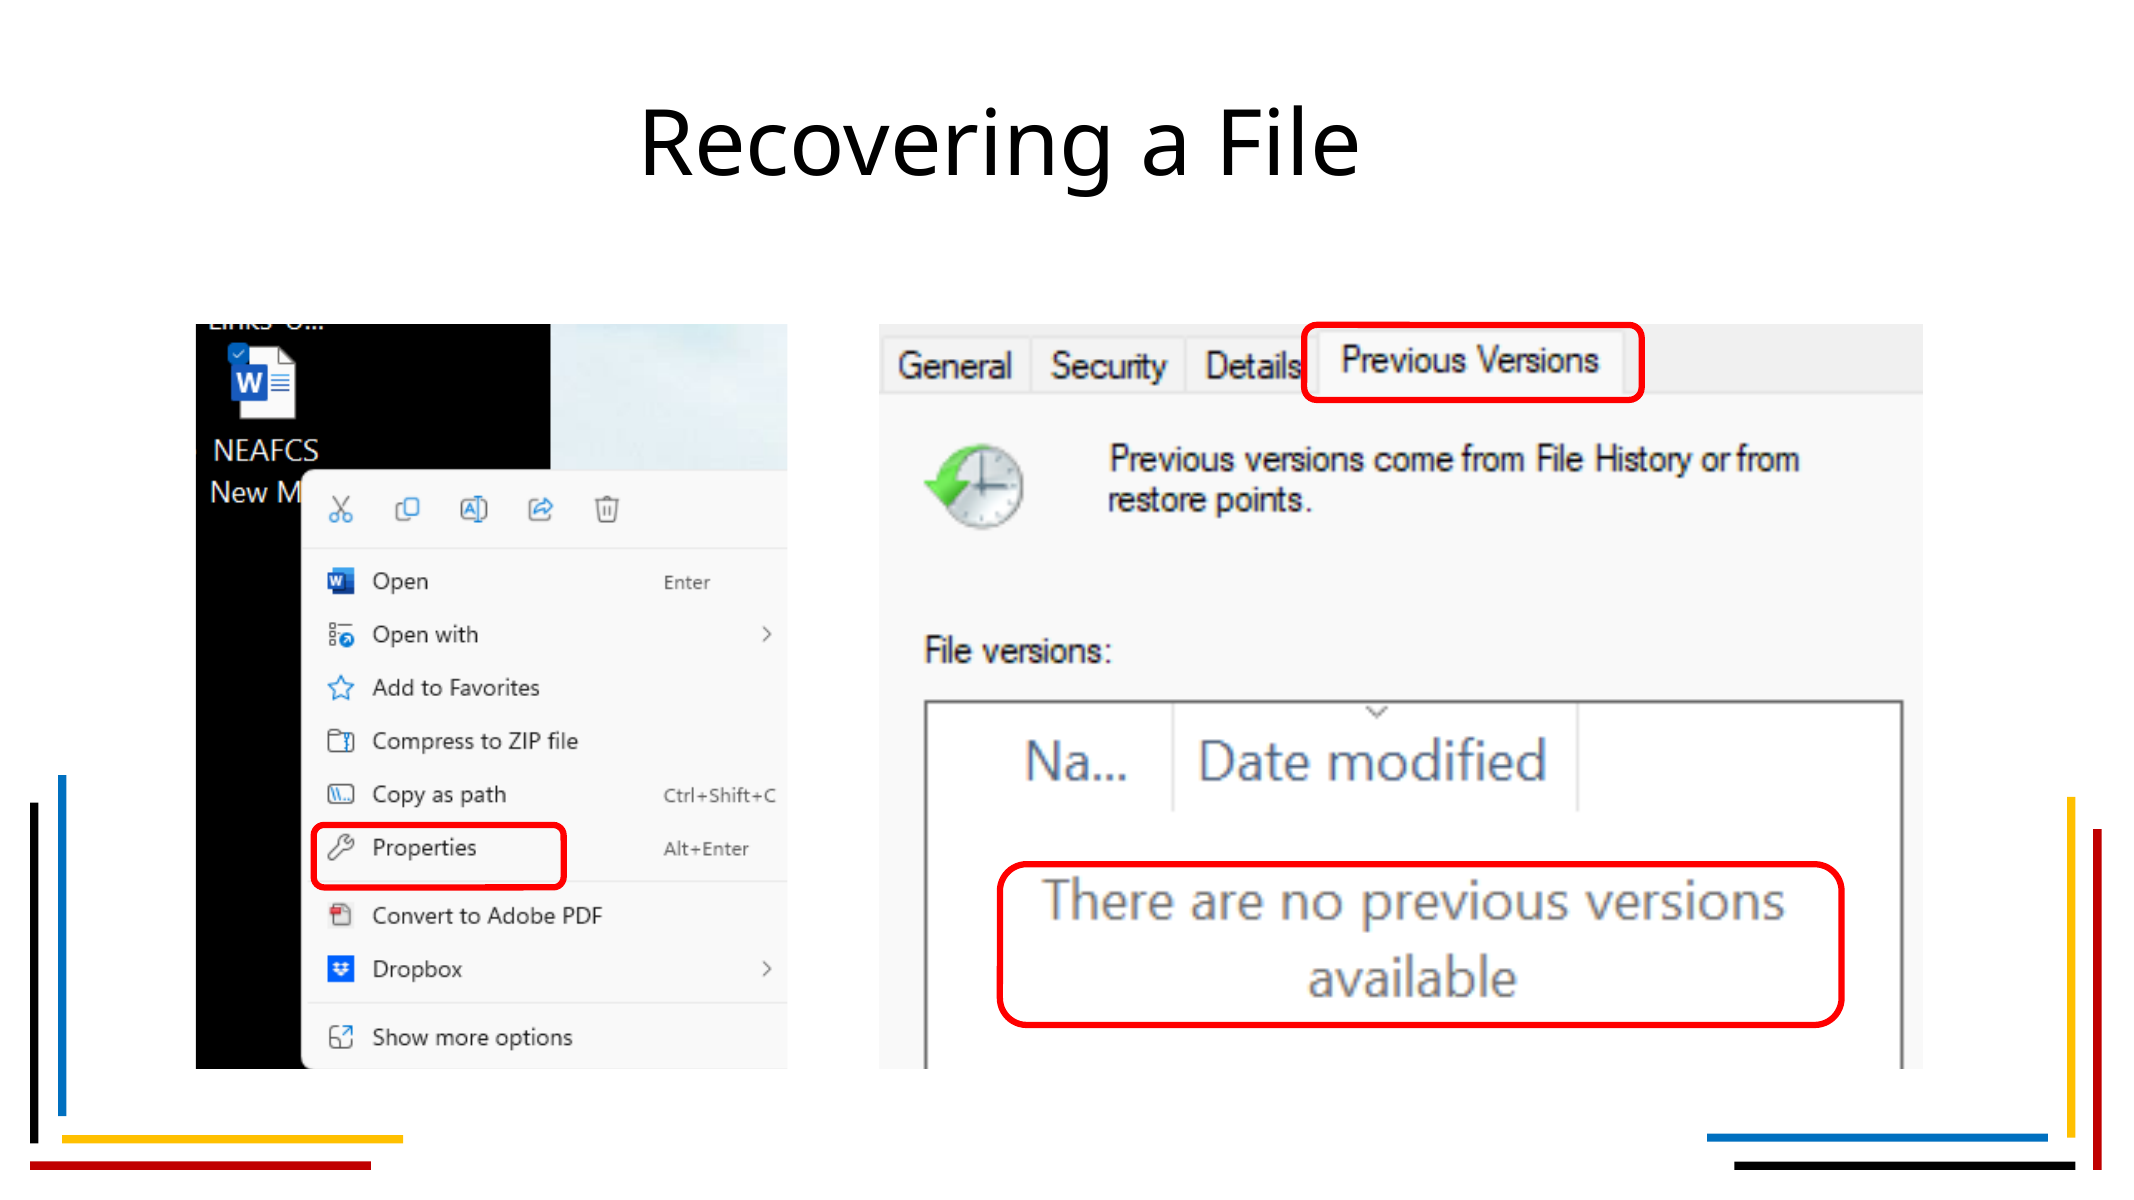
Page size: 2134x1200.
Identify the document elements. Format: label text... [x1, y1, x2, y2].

picture [879, 324, 1923, 1069]
title Recovering a File [99, 45, 1900, 233]
picture [195, 324, 788, 1069]
